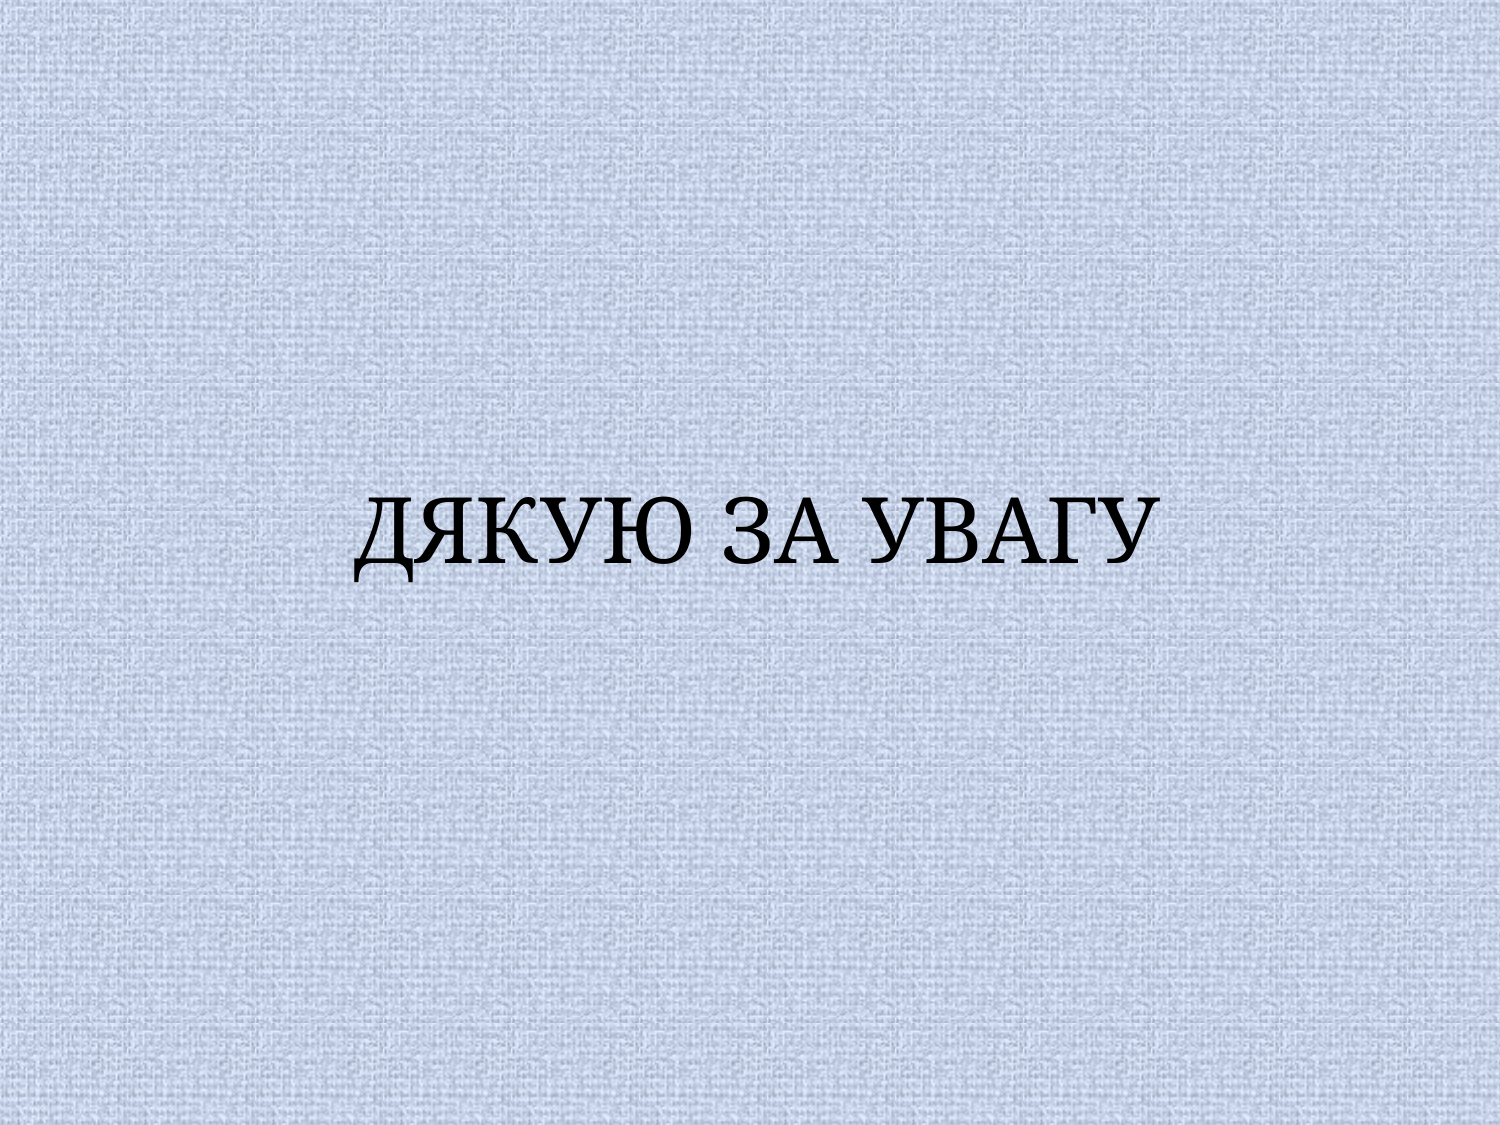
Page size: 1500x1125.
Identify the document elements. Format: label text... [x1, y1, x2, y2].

title ДЯКУЮ ЗА УВАГУ [82, 433, 1432, 622]
